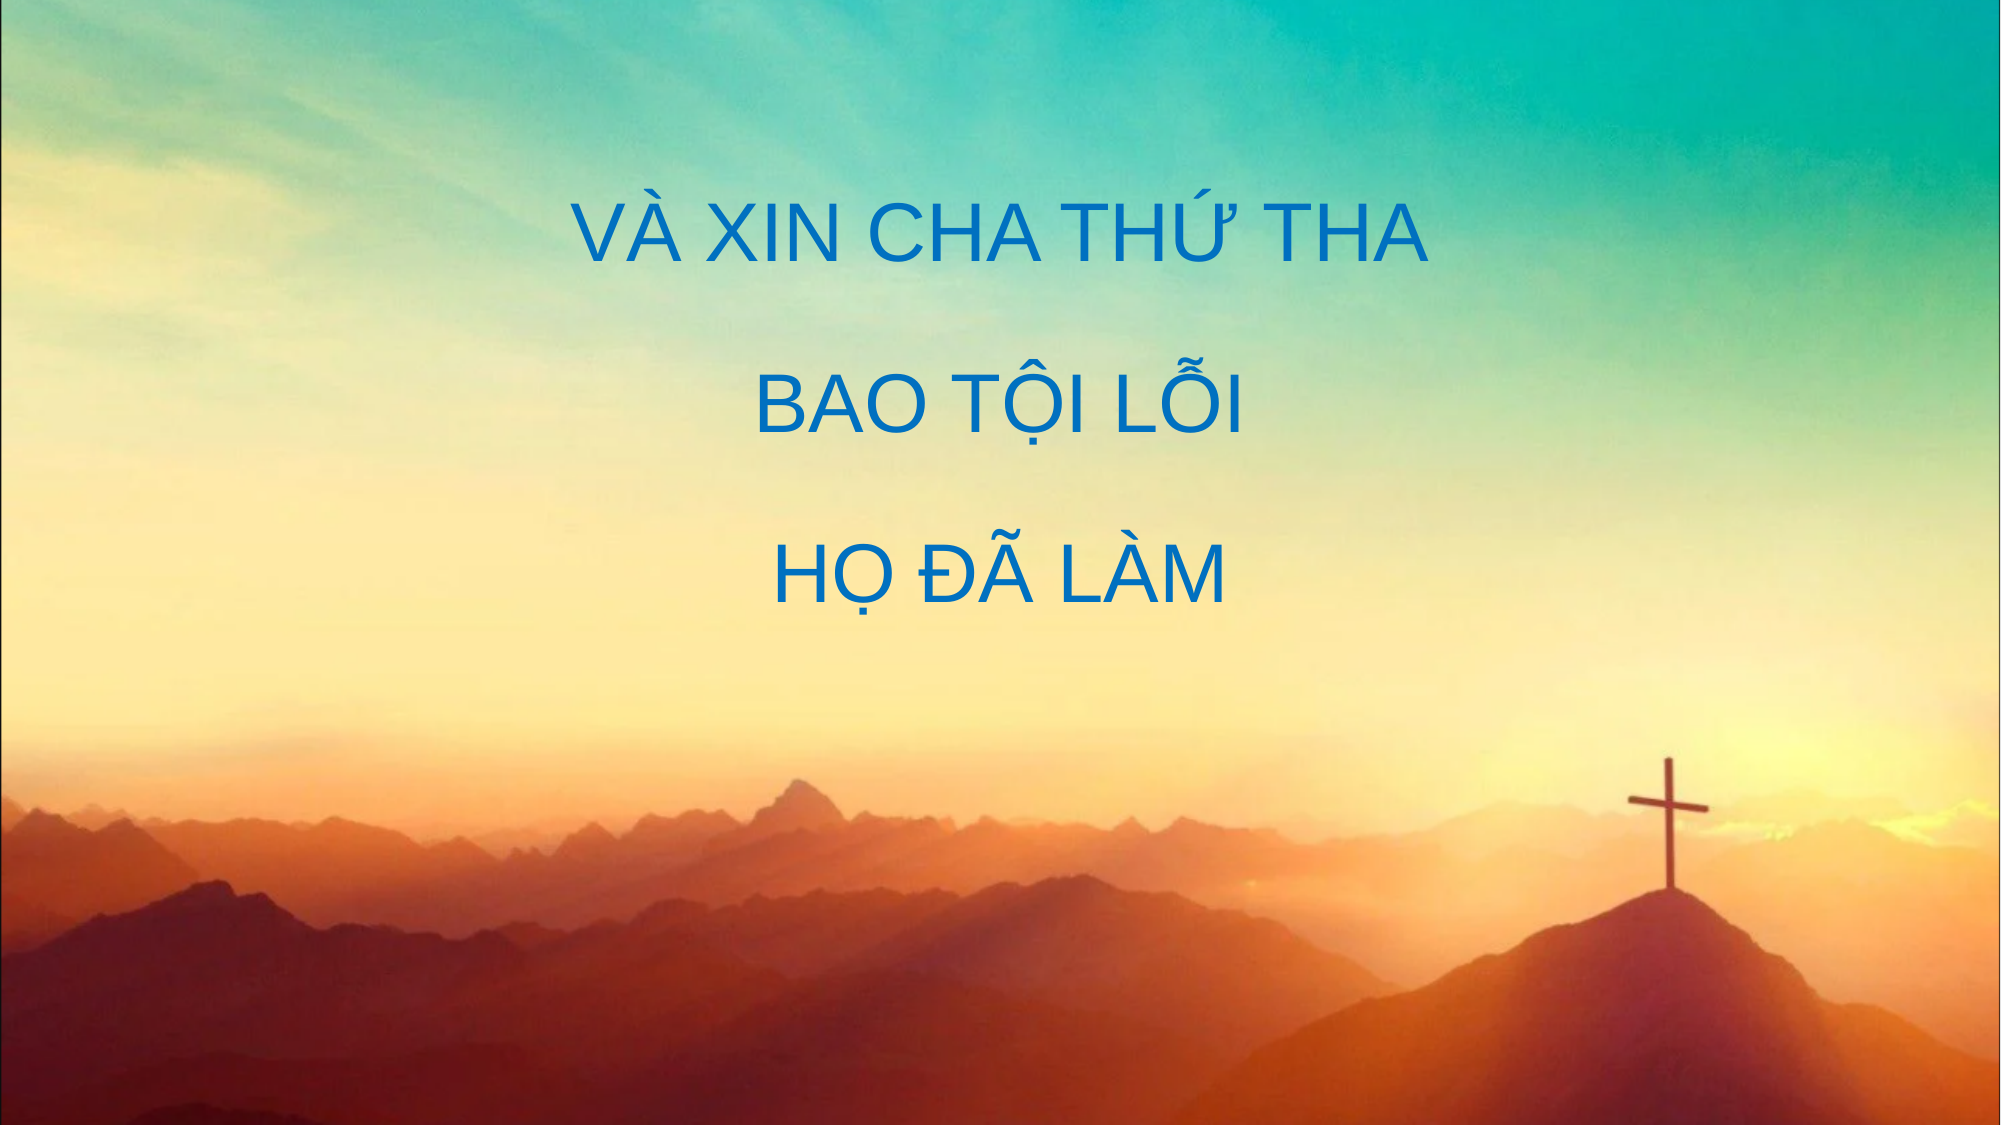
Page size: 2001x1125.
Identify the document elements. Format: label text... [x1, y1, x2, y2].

list VÀ XIN CHA THỨ THA BAO TỘI LỖI HỌ ĐÃ LÀM [0, 0, 2000, 1125]
